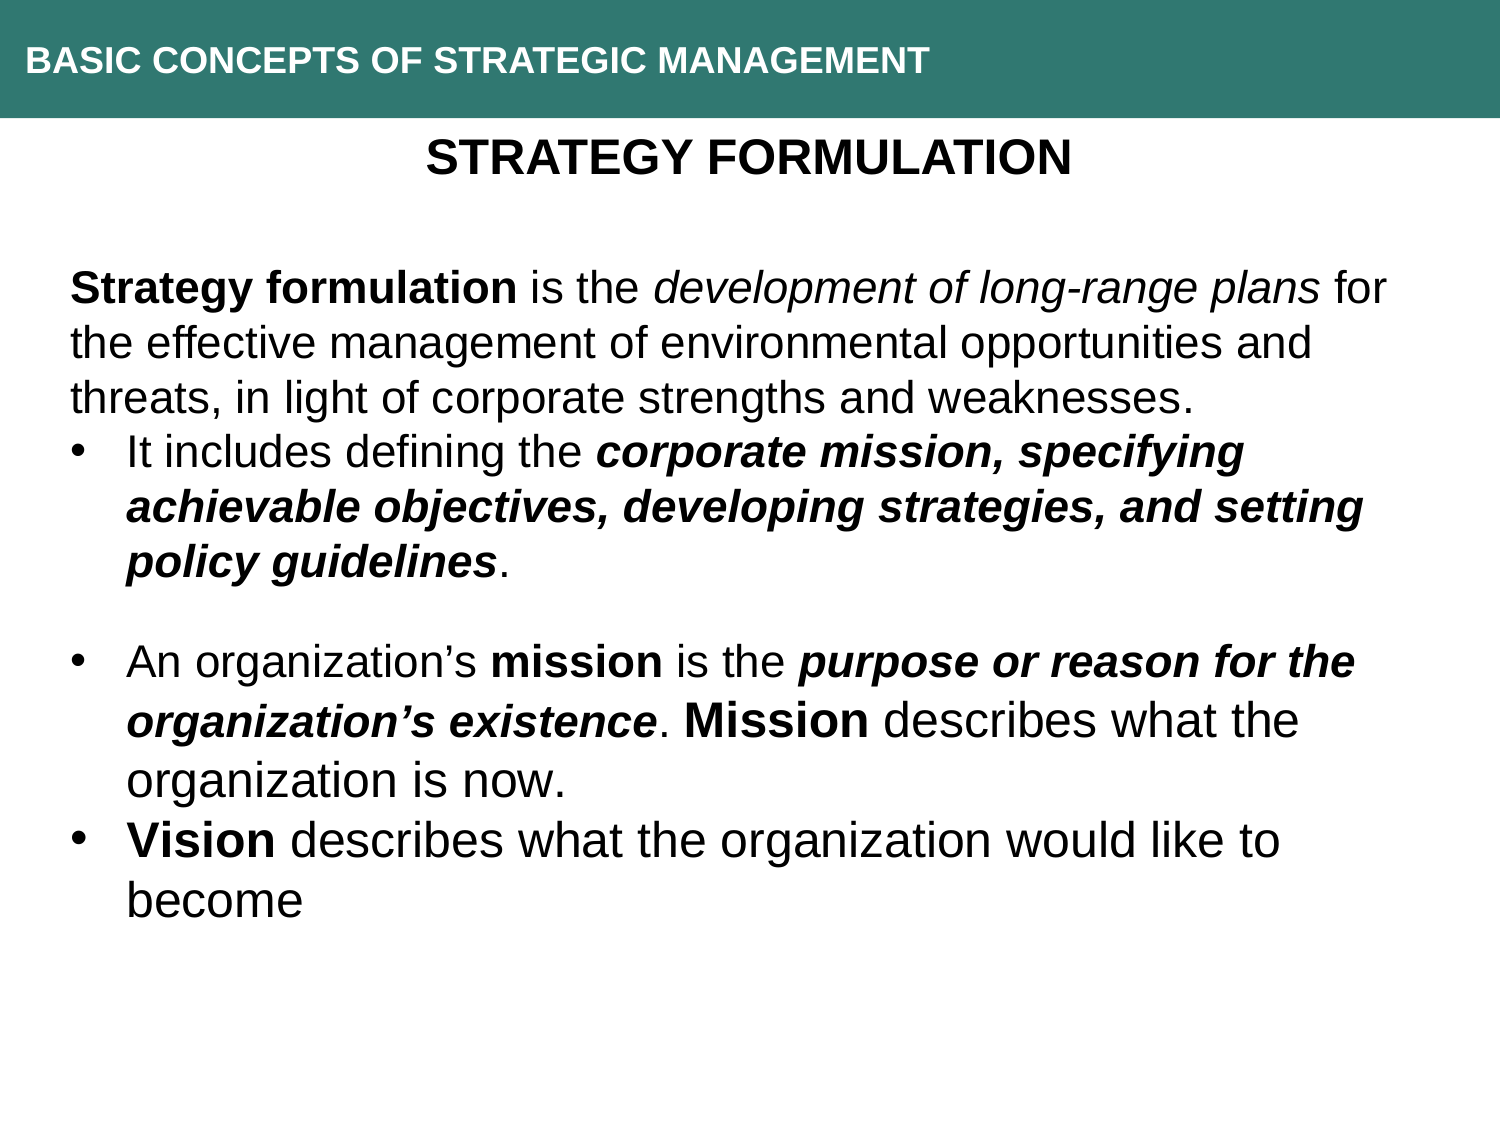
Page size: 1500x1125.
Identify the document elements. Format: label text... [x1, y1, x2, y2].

text_box BASIC CONCEPTS OF STRATEGIC MANAGEMENT [0, 0, 1500, 120]
text_box Strategy formulation [55, 117, 1444, 238]
text_box Strategy formulation is the development of long-range plans for the effective management of environmental opportunities and threats, in light of corporate strengths and weaknesses. It includes defining the corporate mission, specifying achievable objectives, developing strategies, and setting policy guidelines. An organization’s mission is the purpose or reason for the organization’s existence. Mission describes what the organization is now. Vision describes what the organization would like to become [55, 249, 1446, 1040]
